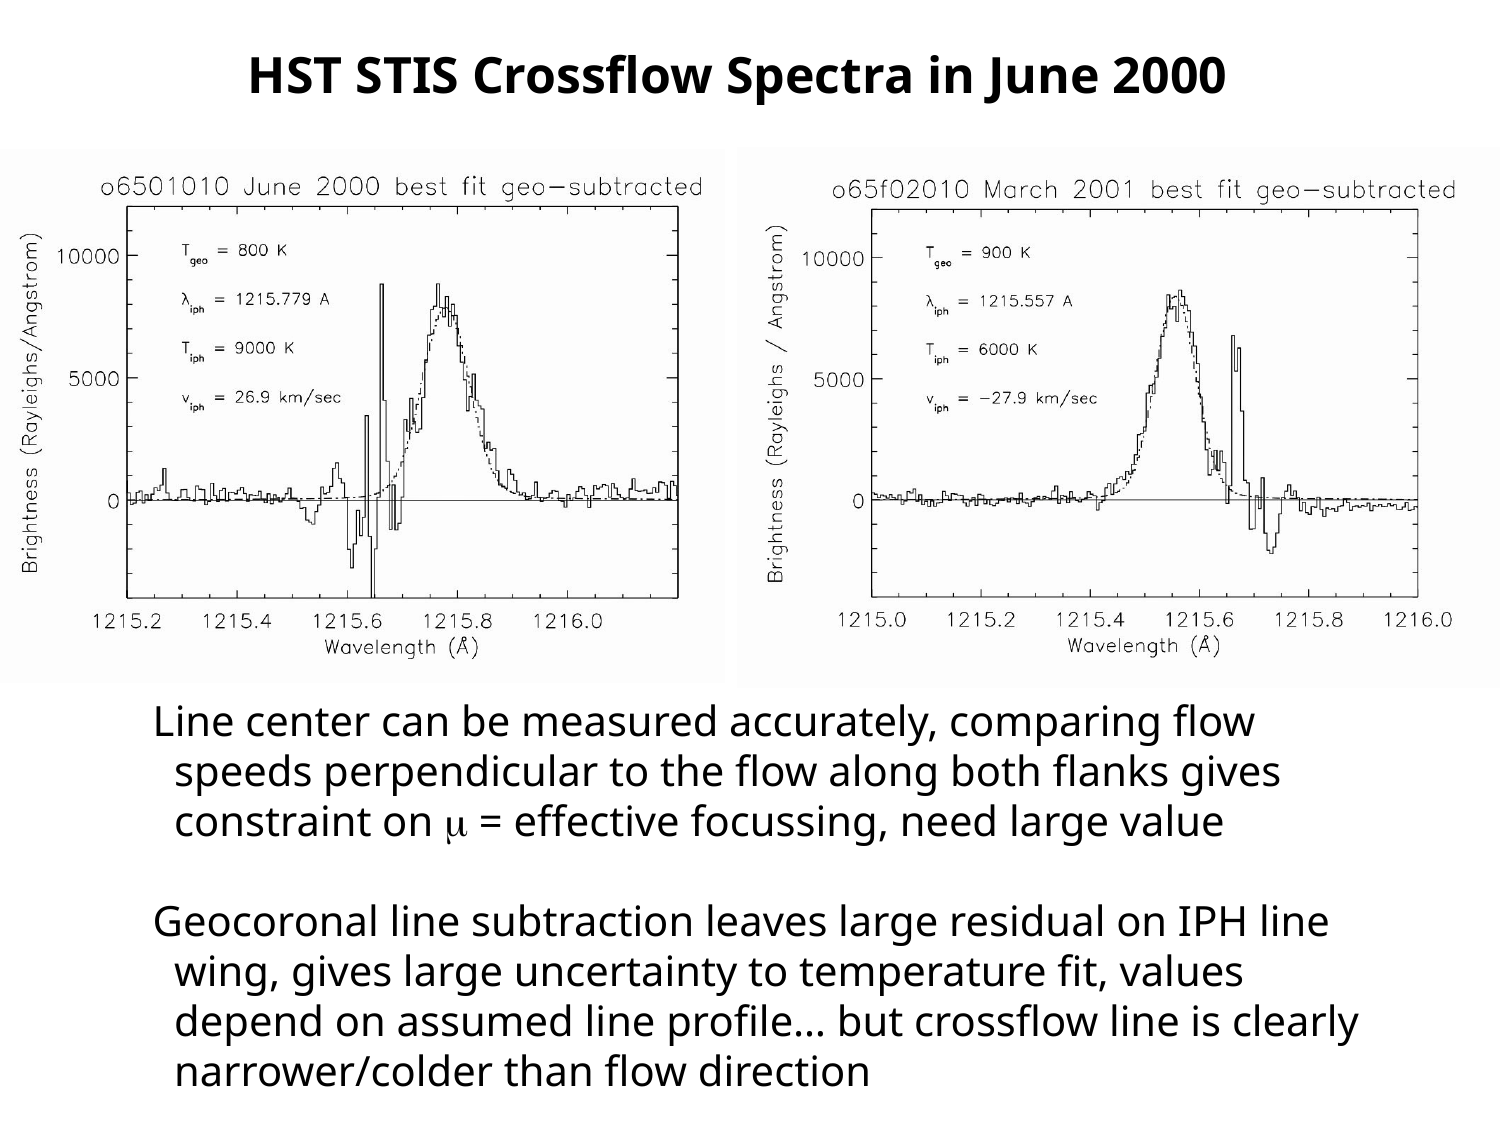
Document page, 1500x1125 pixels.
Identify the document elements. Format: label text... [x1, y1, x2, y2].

picture [737, 147, 1500, 688]
text_box HST STIS Crossflow Spectra in June 2000 [87, 35, 1388, 111]
picture [0, 149, 726, 683]
text_box Line center can be measured accurately, comparing flow speeds perpendicular to the flow along both flanks gives constraint on  = effective focussing, need large value Geocoronal line subtraction leaves large residual on IPH line wing, gives large uncertainty to temperature fit, values depend on assumed line profile… but crossflow line is clearly narrower/colder than flow direction [137, 687, 1375, 1103]
